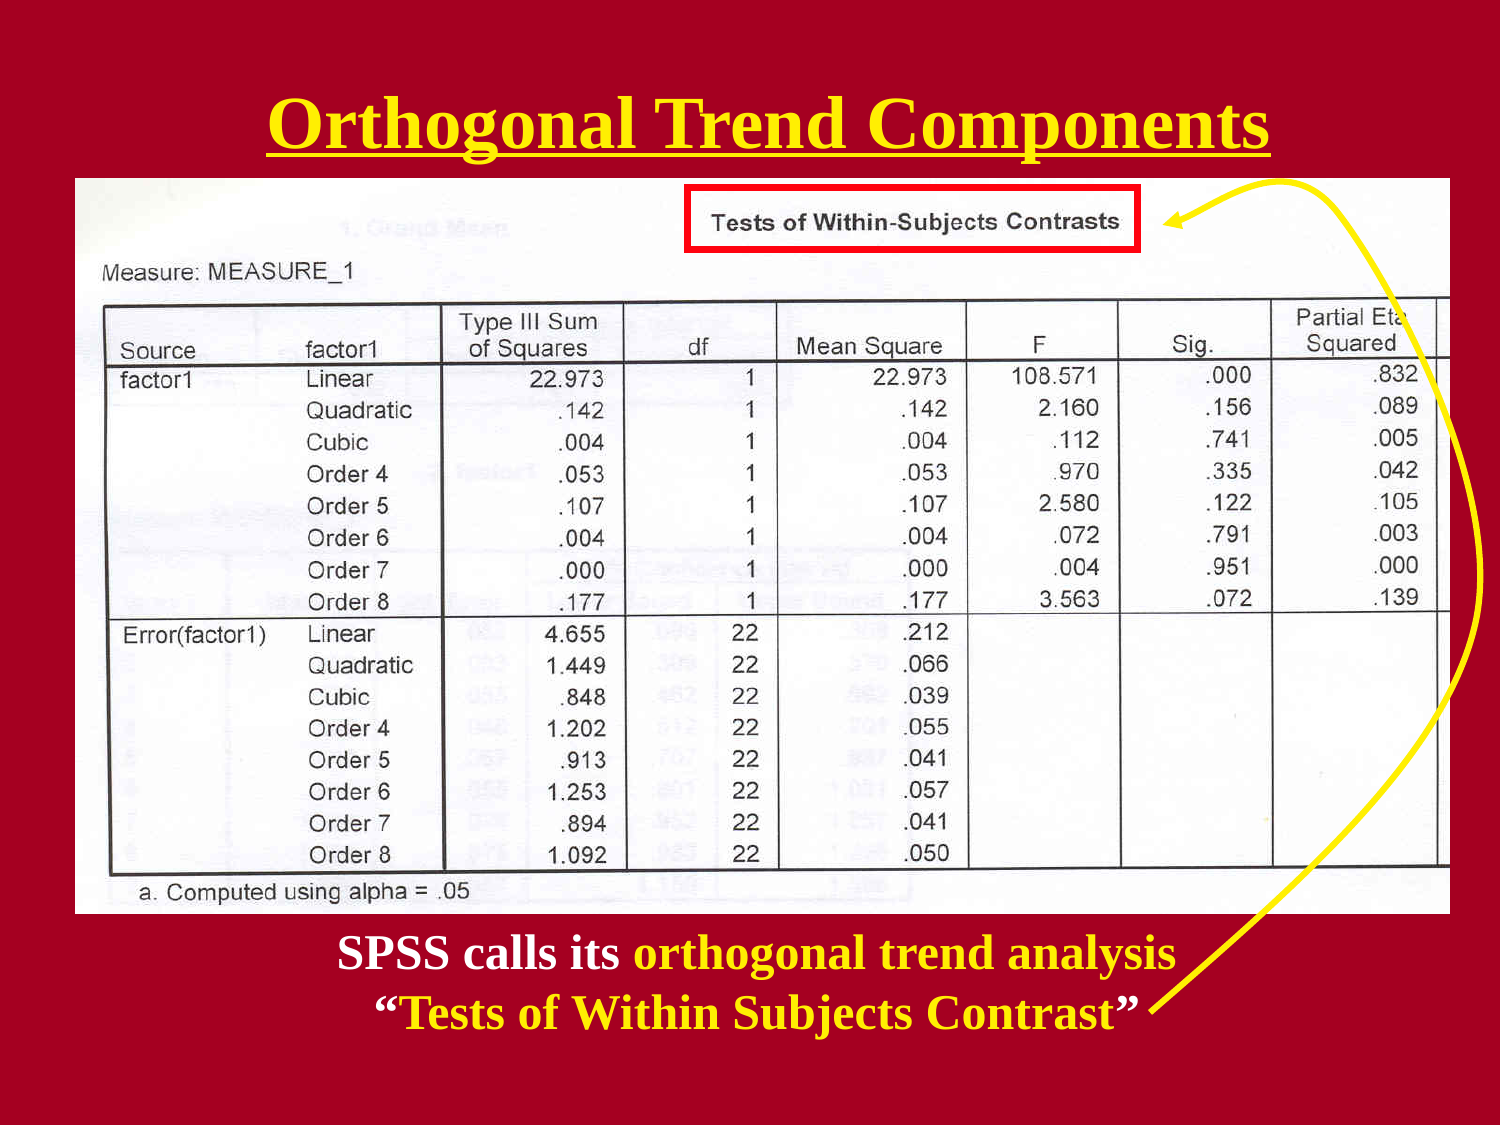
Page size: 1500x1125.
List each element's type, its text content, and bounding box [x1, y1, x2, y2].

title Orthogonal Trend Components [112, 24, 1426, 177]
text_box [1149, 922, 1253, 1013]
text_box [1454, 437, 1481, 684]
text_box SPSS calls its orthogonal trend analysis “Tests of Within Subjects Contrast” [321, 922, 1192, 1048]
picture [74, 178, 1451, 914]
